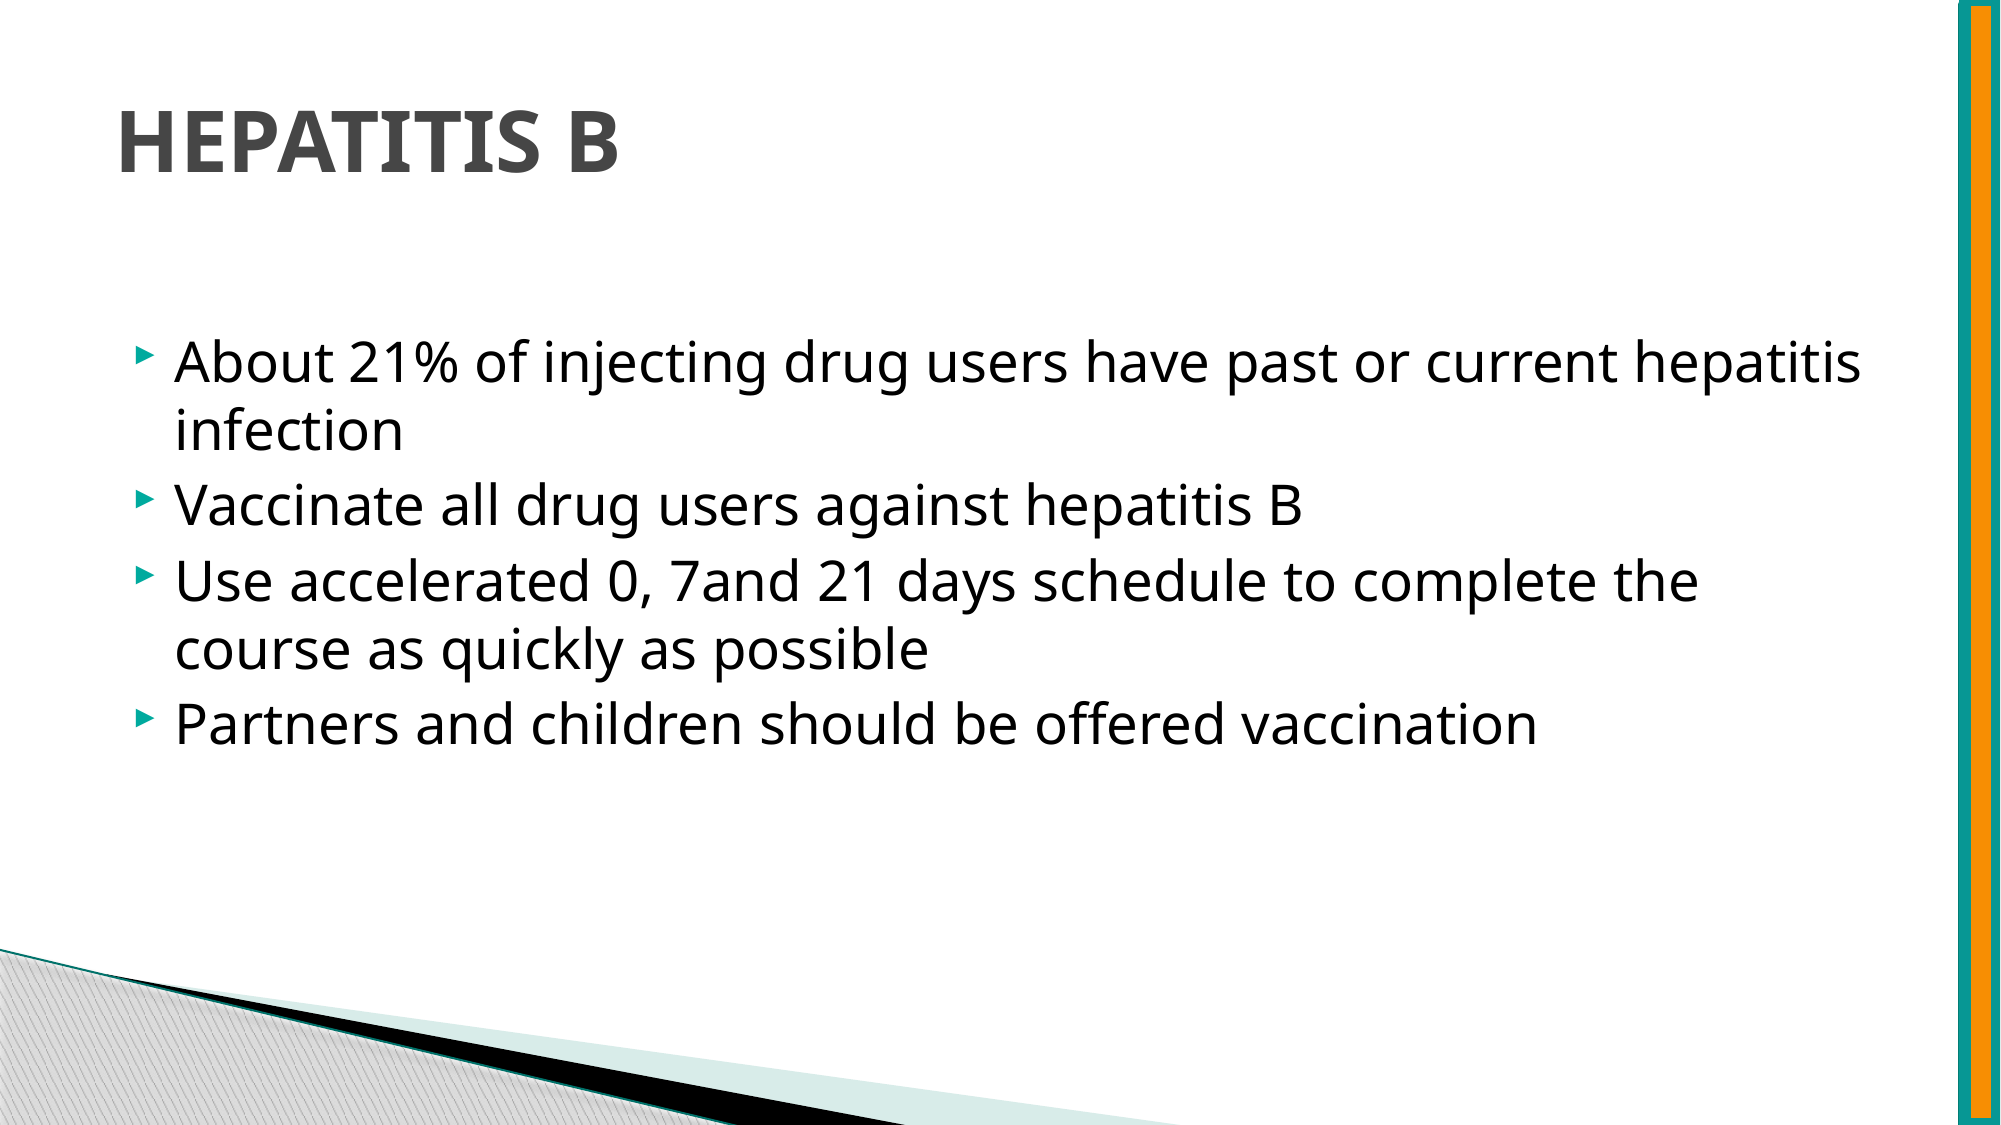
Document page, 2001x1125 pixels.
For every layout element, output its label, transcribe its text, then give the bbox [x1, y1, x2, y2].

text_box [1960, 0, 2000, 1125]
list About 21% of injecting drug users have past or current hepatitis infection Vaccinate all drug users against hepatitis B Use accelerated 0, 7and 21 days schedule to complete the course as quickly as possible Partners and children should be offered vaccination [99, 243, 1900, 986]
title HEPATITIS B [99, 45, 1900, 233]
